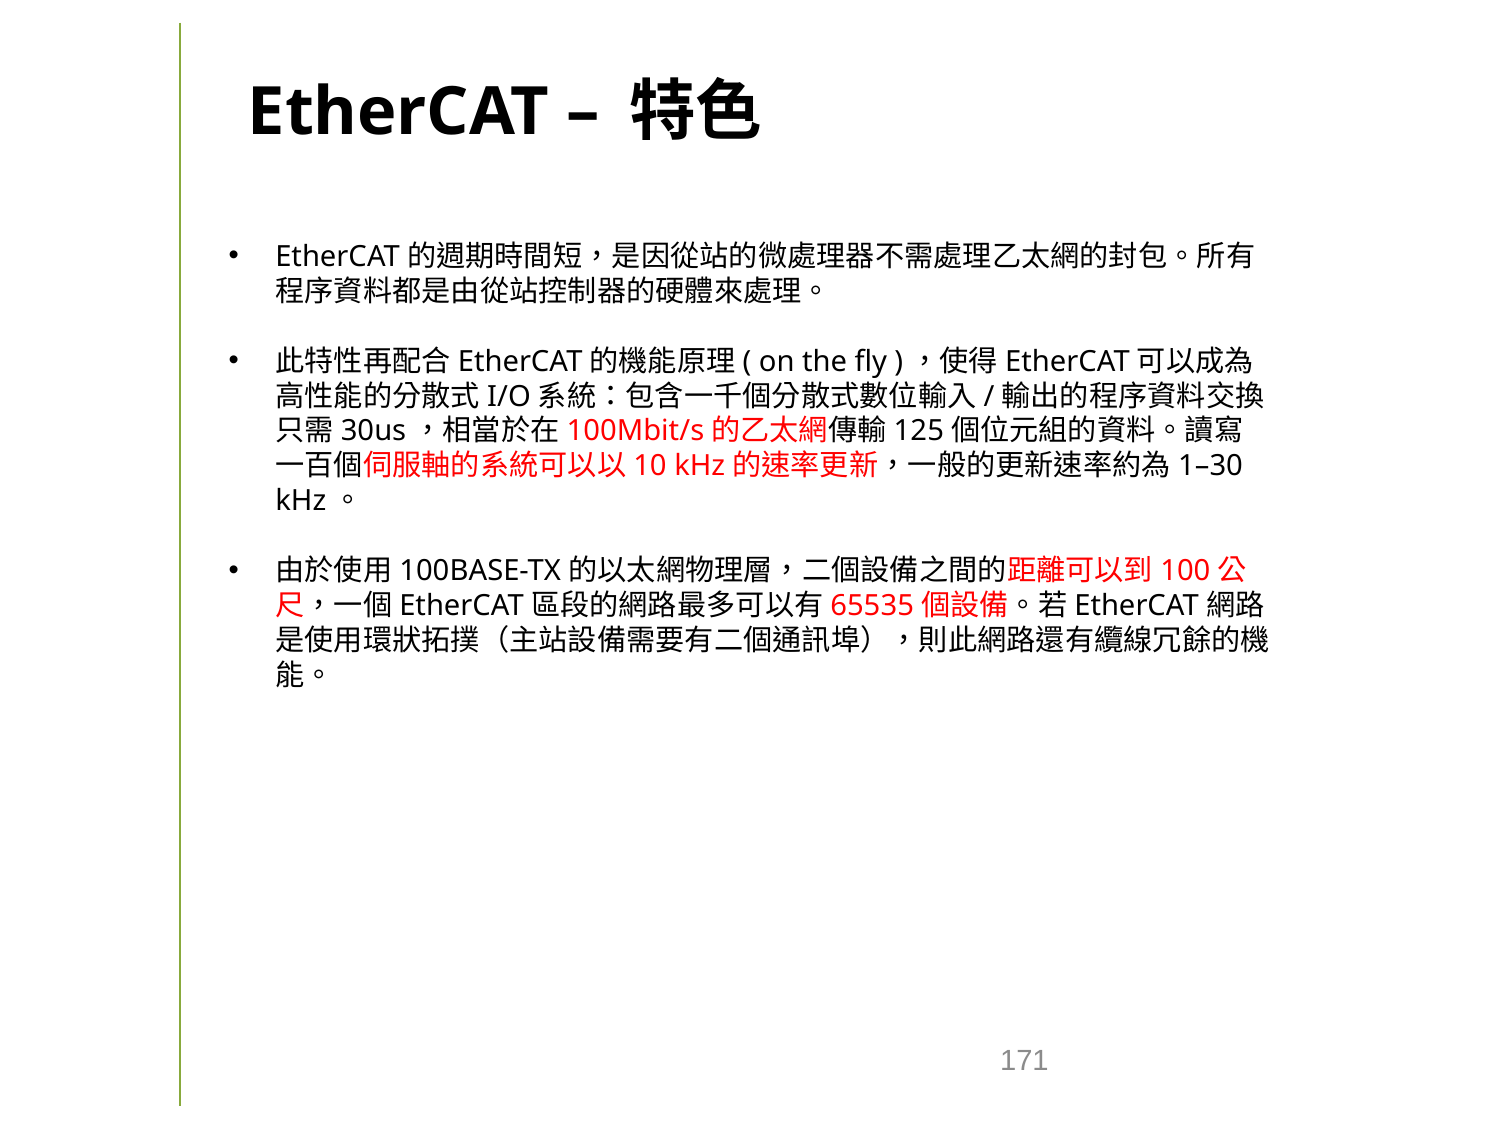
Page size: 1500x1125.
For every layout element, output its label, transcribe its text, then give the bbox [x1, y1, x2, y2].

slide_number 171 [985, 1033, 1323, 1094]
title EtherCAT – 特色 [199, 52, 965, 163]
text_box EtherCAT的週期時間短，是因從站的微處理器不需處理乙太網的封包。所有程序資料都是由從站控制器的硬體來處理。 此特性再配合EtherCAT的機能原理( on the fly )，使得EtherCAT可以成為高性能的分散式I/O系統：包含一千個分散式數位輸入/輸出的程序資料交換只需30us，相當於在100Mbit/s的乙太網傳輸125個位元組的資料。讀寫一百個伺服軸的系統可以以10 kHz的速率更新，一般的更新速率約為1–30 kHz。 由於使用100BASE-TX的以太網物理層，二個設備之間的距離可以到100公尺，一個EtherCAT區段的網路最多可以有65535個設備。若EtherCAT網路是使用環狀拓撲（主站設備需要有二個通訊埠），則此網路還有纜線冗餘的機能。 [213, 229, 1286, 699]
